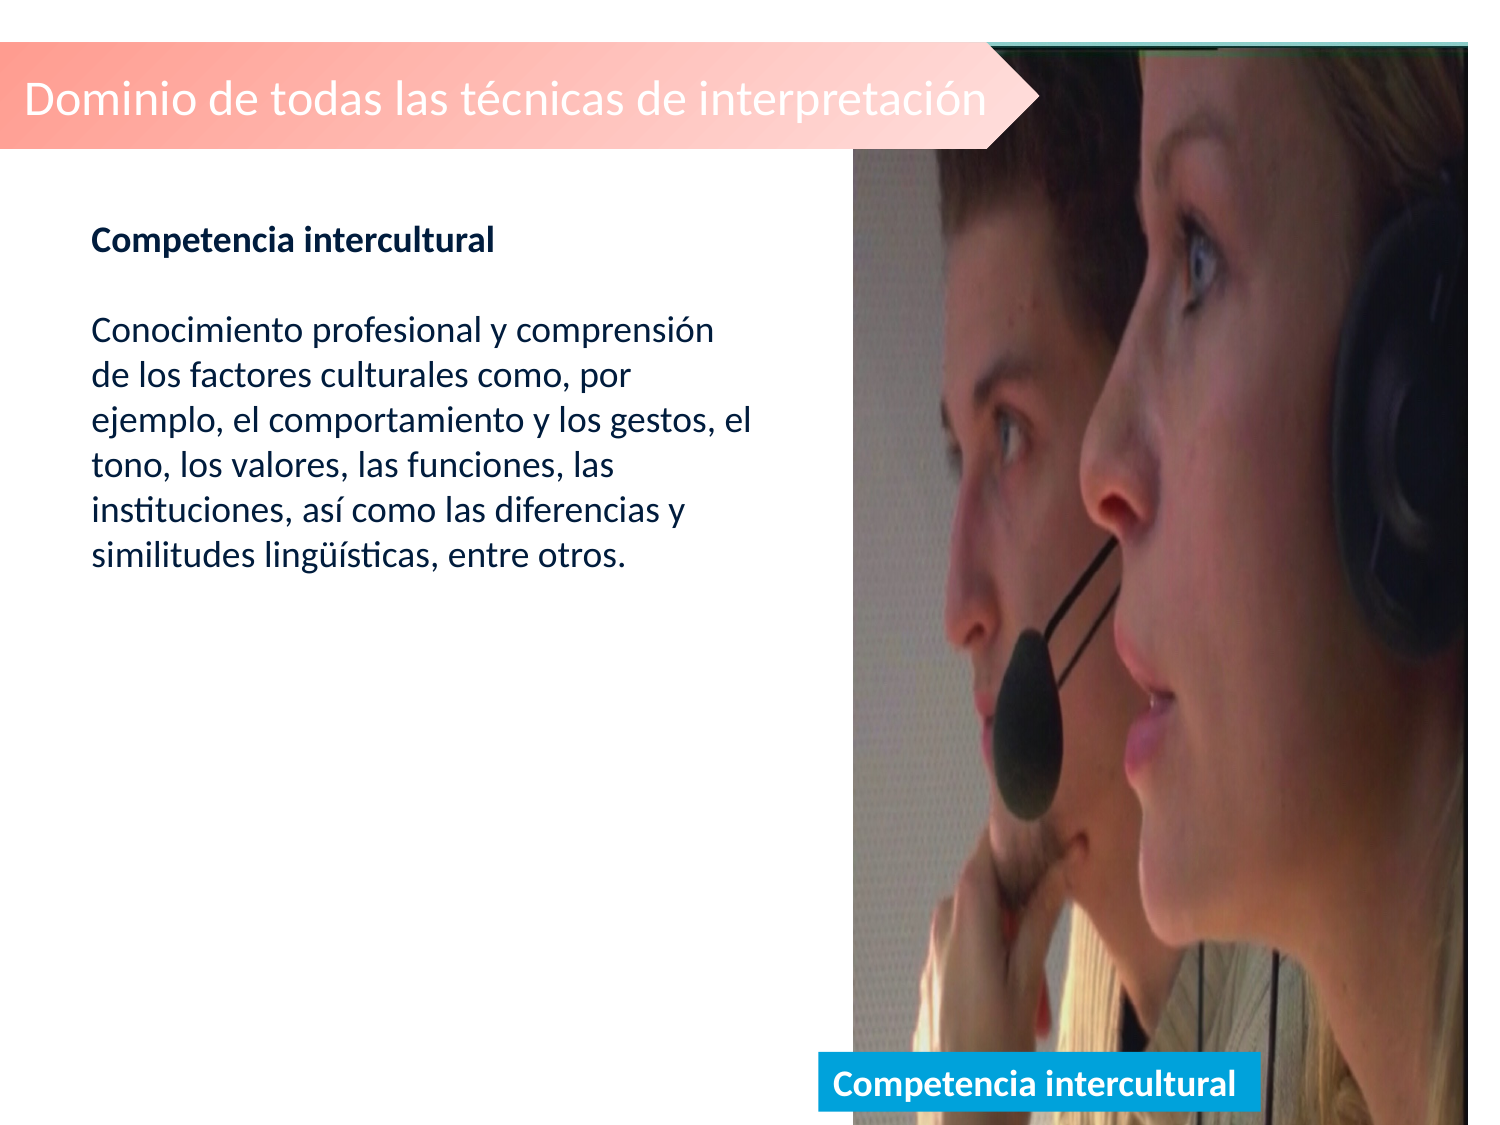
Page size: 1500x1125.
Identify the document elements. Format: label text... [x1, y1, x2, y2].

picture [853, 42, 1468, 1125]
picture [1179, 1078, 1194, 1096]
picture [1164, 1073, 1175, 1096]
picture [1075, 1073, 1086, 1096]
picture [1120, 1078, 1132, 1096]
picture [956, 1078, 972, 1096]
picture [1089, 1078, 1104, 1096]
picture [1108, 1078, 1117, 1095]
picture [906, 1078, 922, 1101]
picture [1137, 1078, 1151, 1096]
picture [1230, 1070, 1234, 1095]
text_box Dominio de todas las técnicas de interpretación [0, 40, 988, 152]
picture [854, 1078, 871, 1096]
picture [876, 1078, 901, 1095]
text_box Competencia intercultural [818, 1051, 848, 1112]
picture [1020, 1078, 1034, 1096]
picture [976, 1078, 991, 1095]
picture [1199, 1078, 1208, 1095]
text_box Competencia intercultural Conocimiento profesional y comprensión de los factores culturales como, por ejemplo, el comportamiento y los gestos, el tono, los valores, las funciones, las instituciones, así como las diferencias y similitudes lingüísticas, entre otros. [76, 208, 774, 628]
picture [995, 1078, 1007, 1096]
picture [925, 1078, 940, 1096]
picture [1211, 1078, 1225, 1096]
picture [1057, 1078, 1072, 1095]
picture [943, 1073, 953, 1096]
